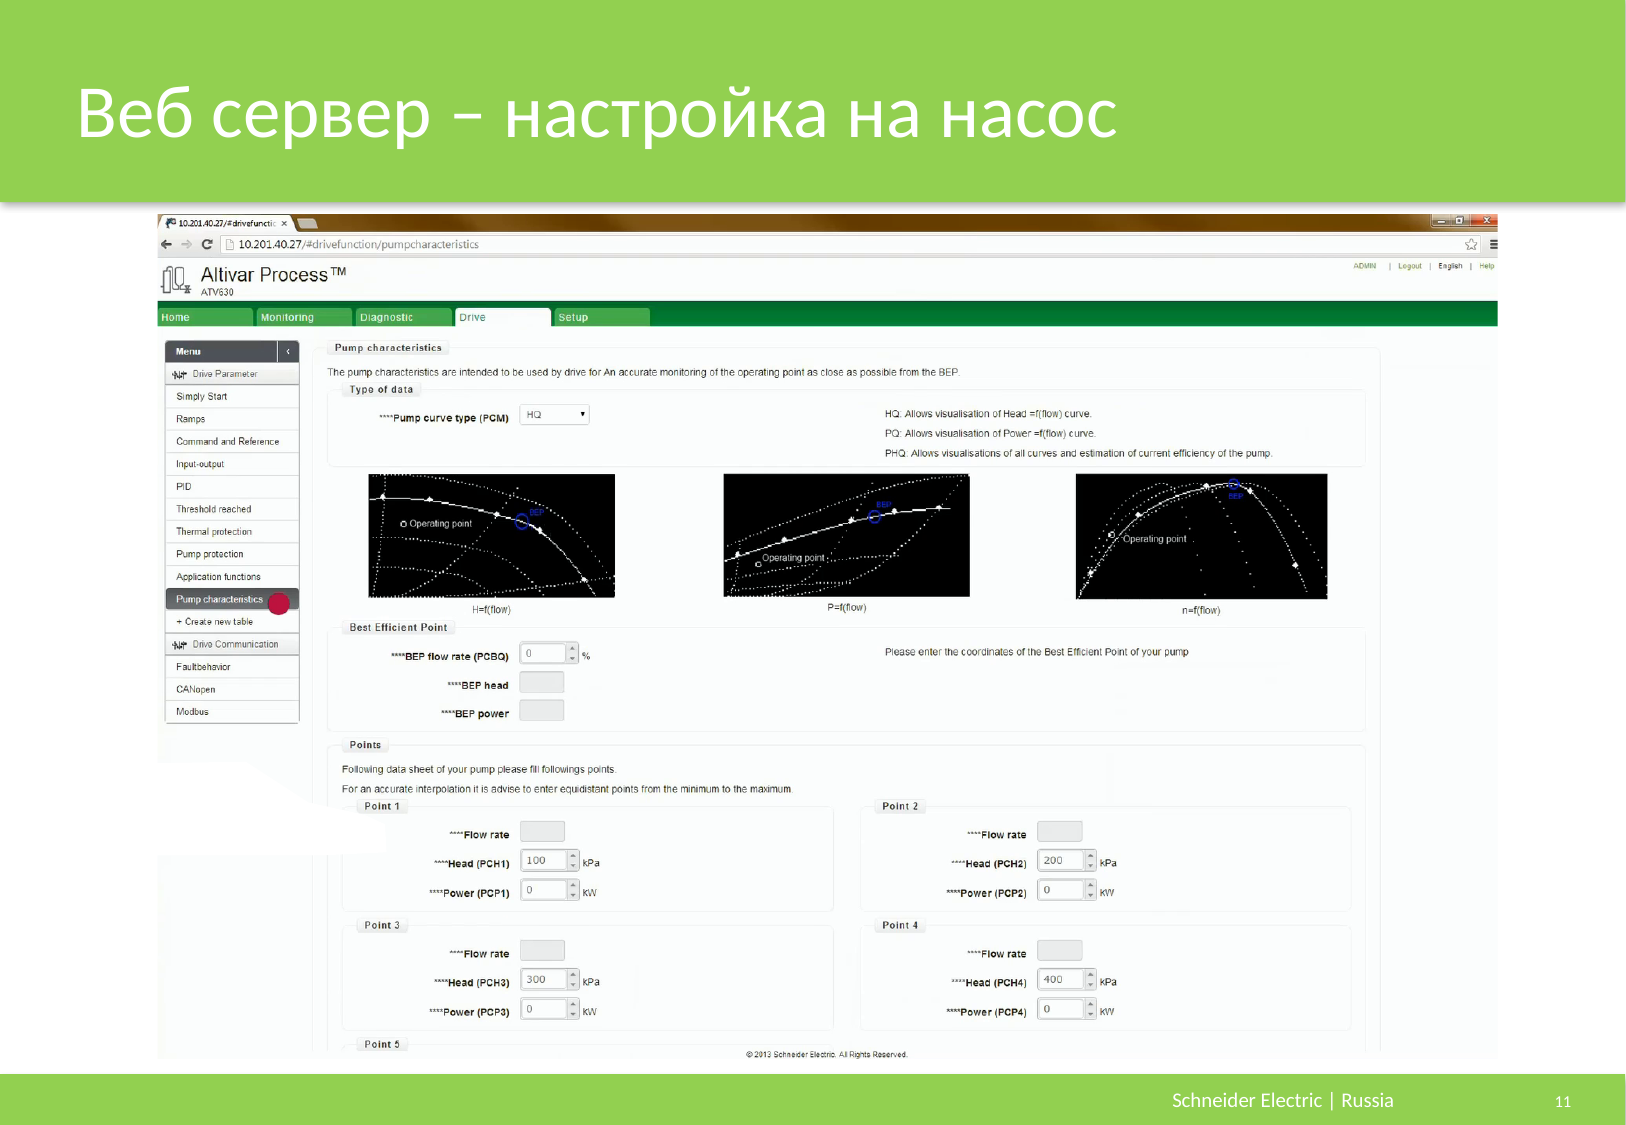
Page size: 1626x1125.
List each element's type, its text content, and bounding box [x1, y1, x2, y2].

title Веб сервер – настройка на насос [76, 12, 1549, 202]
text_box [142, 214, 1498, 1059]
